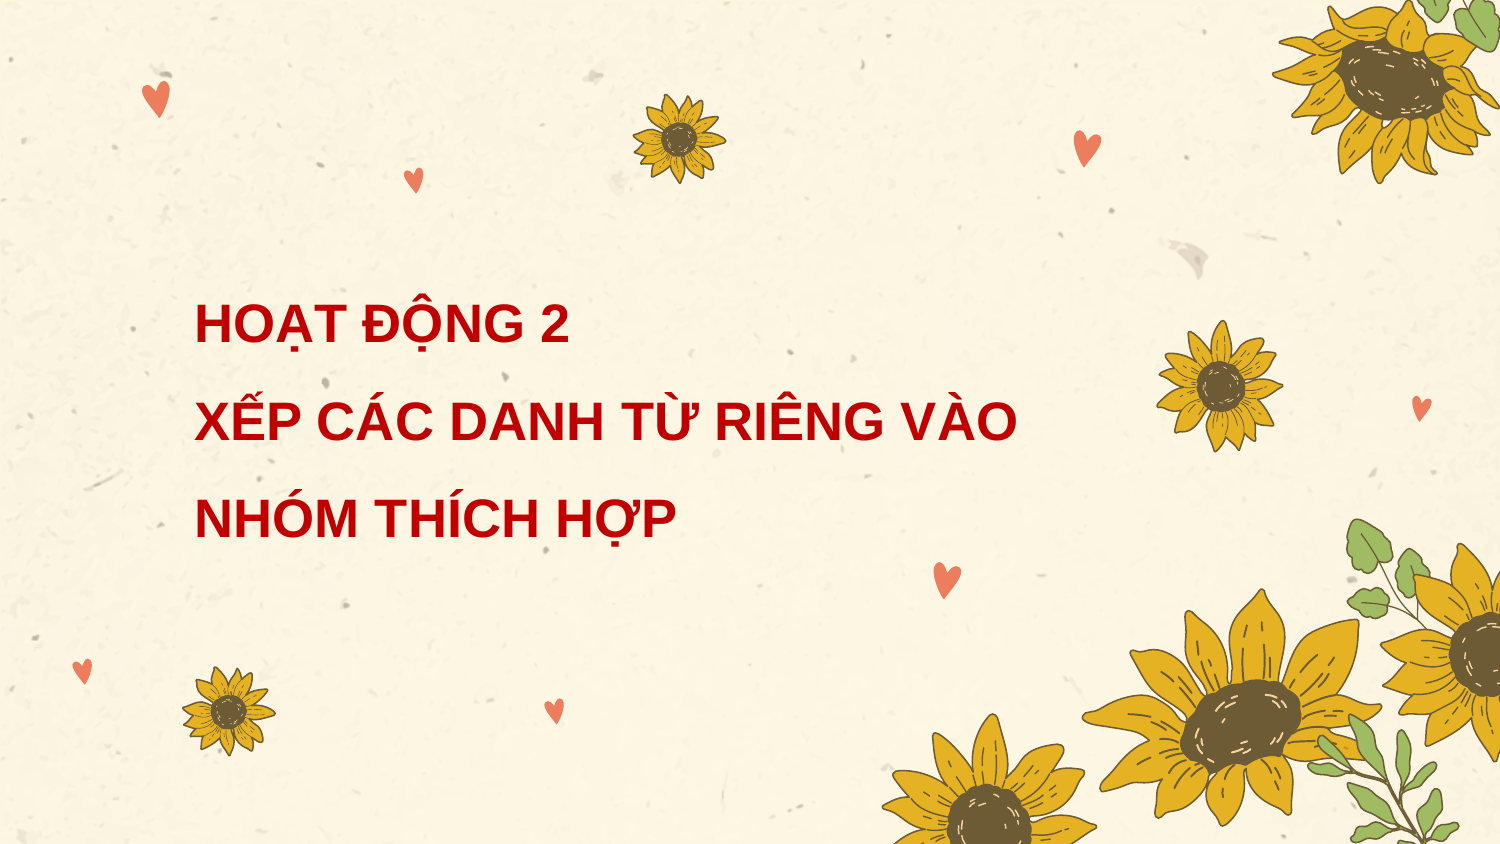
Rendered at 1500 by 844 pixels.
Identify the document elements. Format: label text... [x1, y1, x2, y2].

text_box [933, 562, 962, 600]
text_box [403, 167, 424, 194]
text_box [634, 92, 725, 186]
text_box [141, 80, 170, 119]
text_box [1350, 729, 1459, 844]
text_box [544, 698, 564, 725]
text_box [1081, 588, 1383, 827]
text_box [1073, 130, 1102, 168]
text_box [184, 664, 274, 758]
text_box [1156, 320, 1284, 453]
title HOẠT ĐỘNG 2 XẾP CÁC DANH TỪ RIÊNG VÀO NHÓM THÍCH HỢP [179, 206, 1117, 598]
